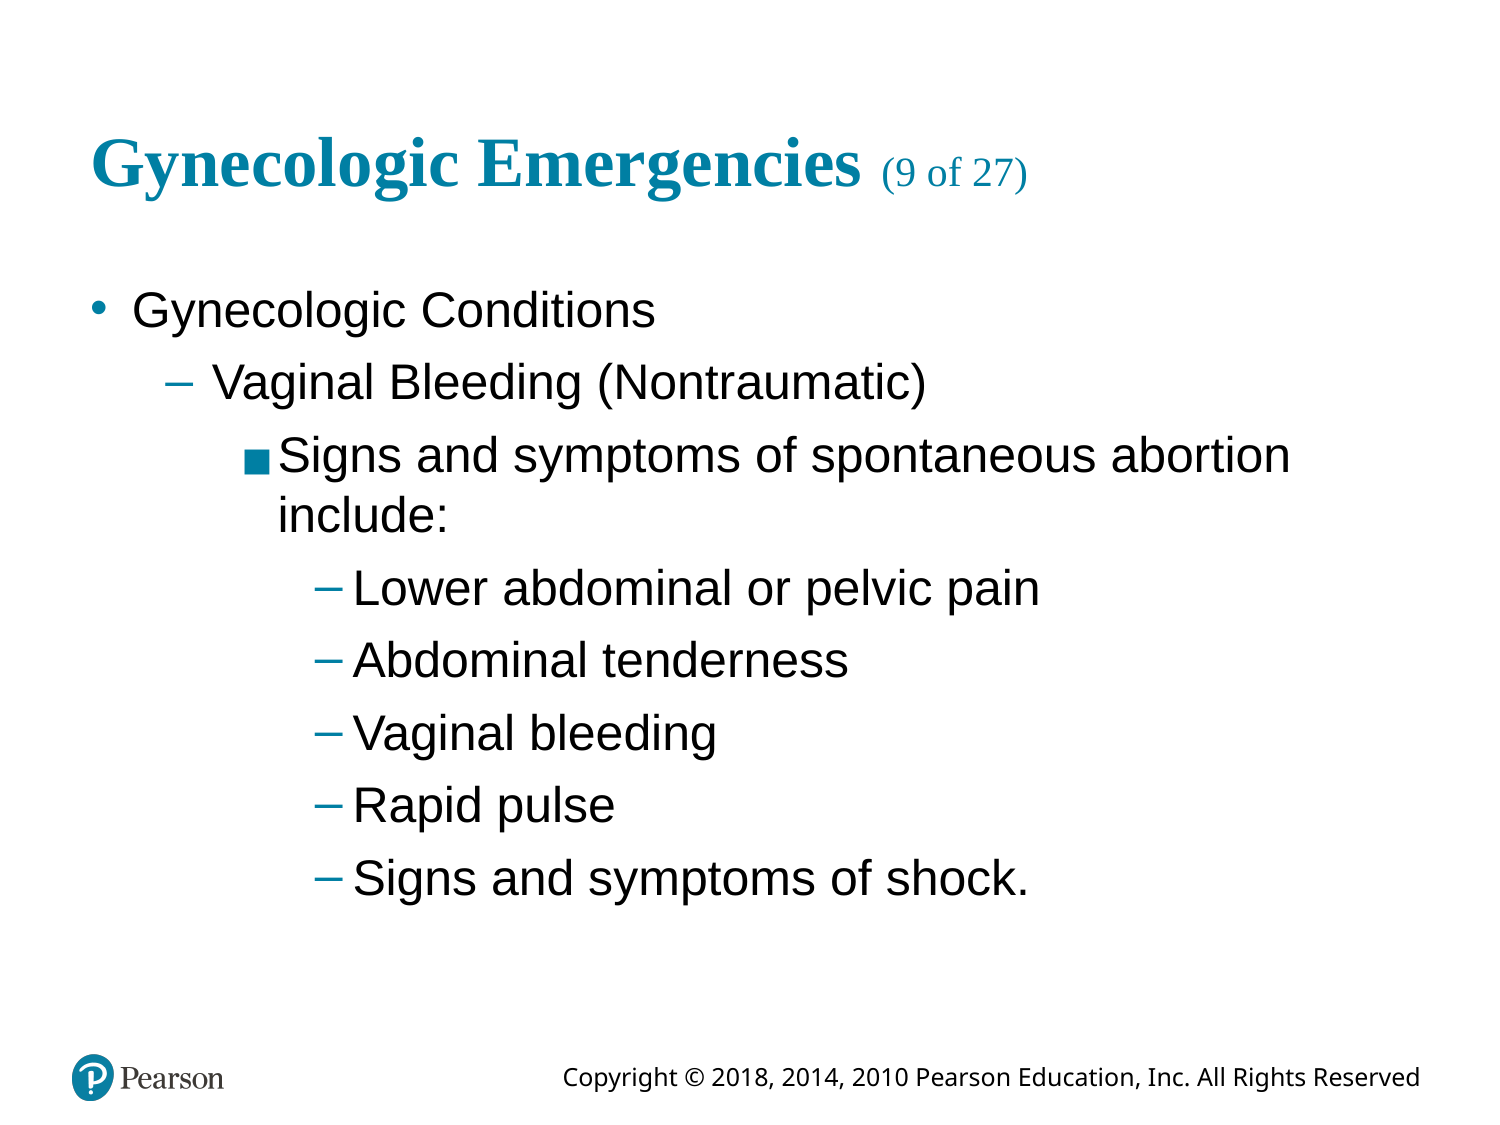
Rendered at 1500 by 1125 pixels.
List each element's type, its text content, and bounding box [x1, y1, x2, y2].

picture [98, 1054, 224, 1101]
picture [72, 1087, 83, 1101]
title Gynecologic Emergencies (9 of 27) [75, 35, 1425, 216]
list Gynecologic Conditions Vaginal Bleeding (Nontraumatic) Signs and symptoms of spontaneous abortion include: Lower abdominal or pelvic pain Abdominal tenderness Vaginal bleeding Rapid pulse Signs and symptoms of shock. [75, 262, 1425, 927]
picture [72, 1054, 88, 1070]
picture [80, 1063, 106, 1088]
